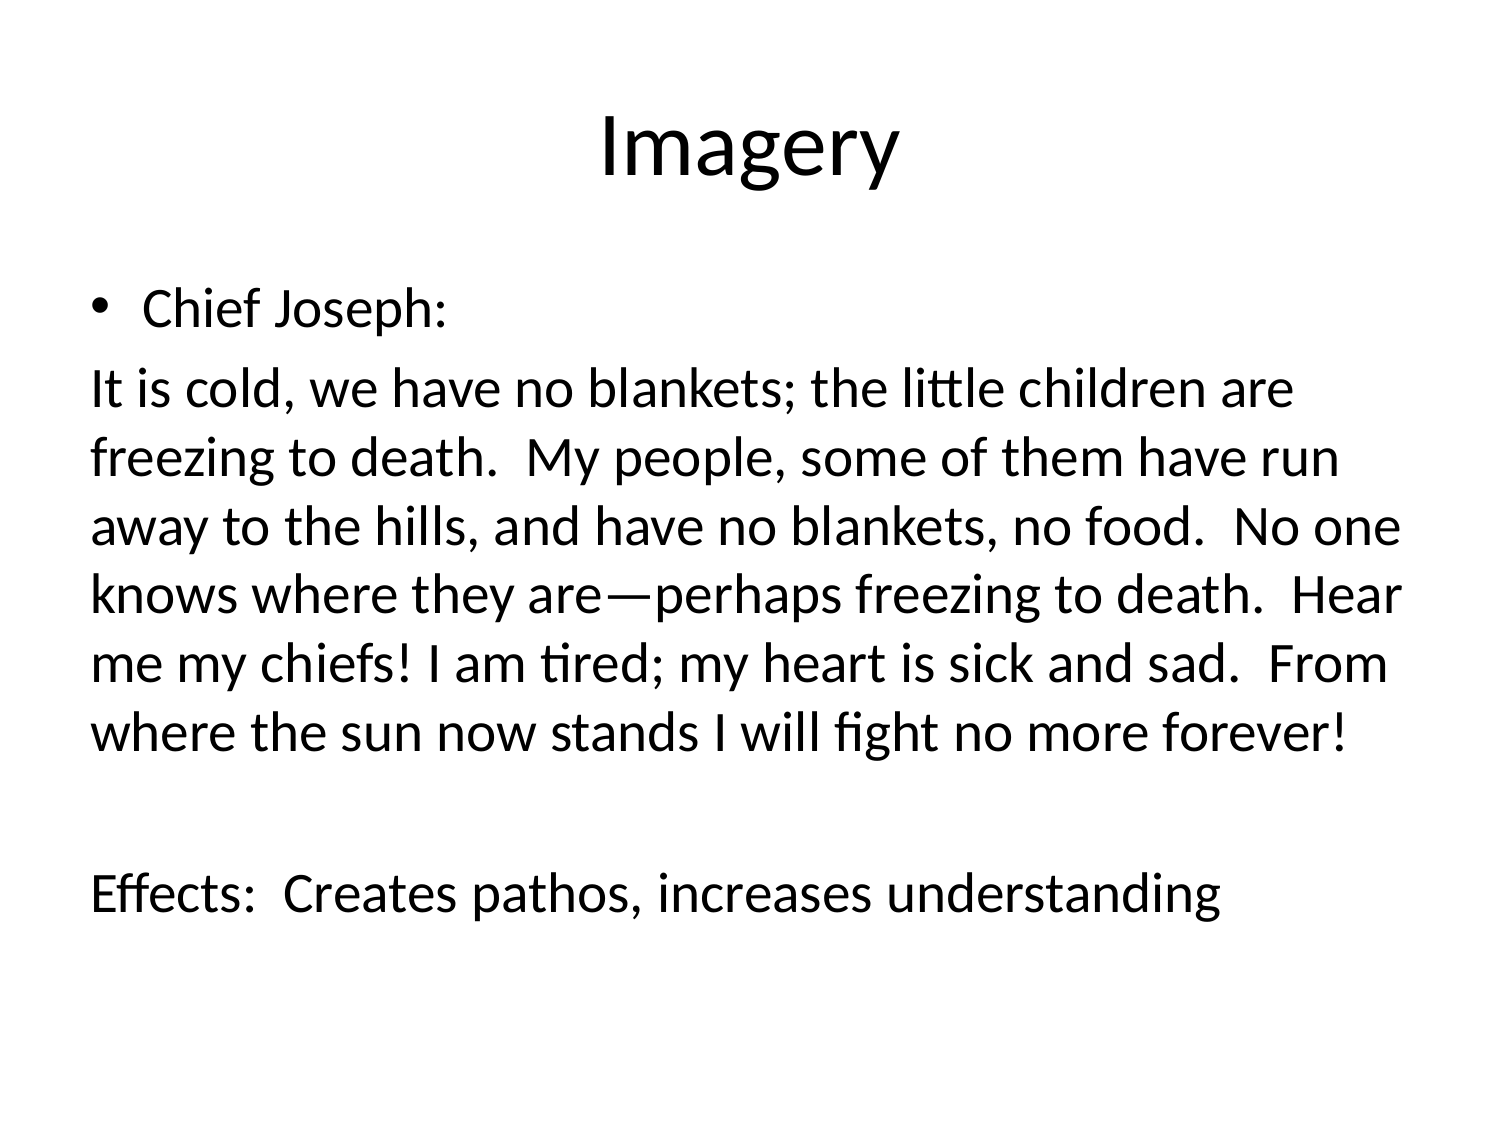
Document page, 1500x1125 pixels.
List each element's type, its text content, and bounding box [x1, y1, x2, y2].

title Imagery [75, 45, 1425, 233]
list Chief Joseph: It is cold, we have no blankets; the little children are freezing to death. My people, some of them have run away to the hills, and have no blankets, no food. No one knows where they are—perhaps freezing to death. Hear me my chiefs! I am tired; my heart is sick and sad. From where the sun now stands I will fight no more forever! Effects: Creates pathos, increases understanding [75, 262, 1425, 1005]
